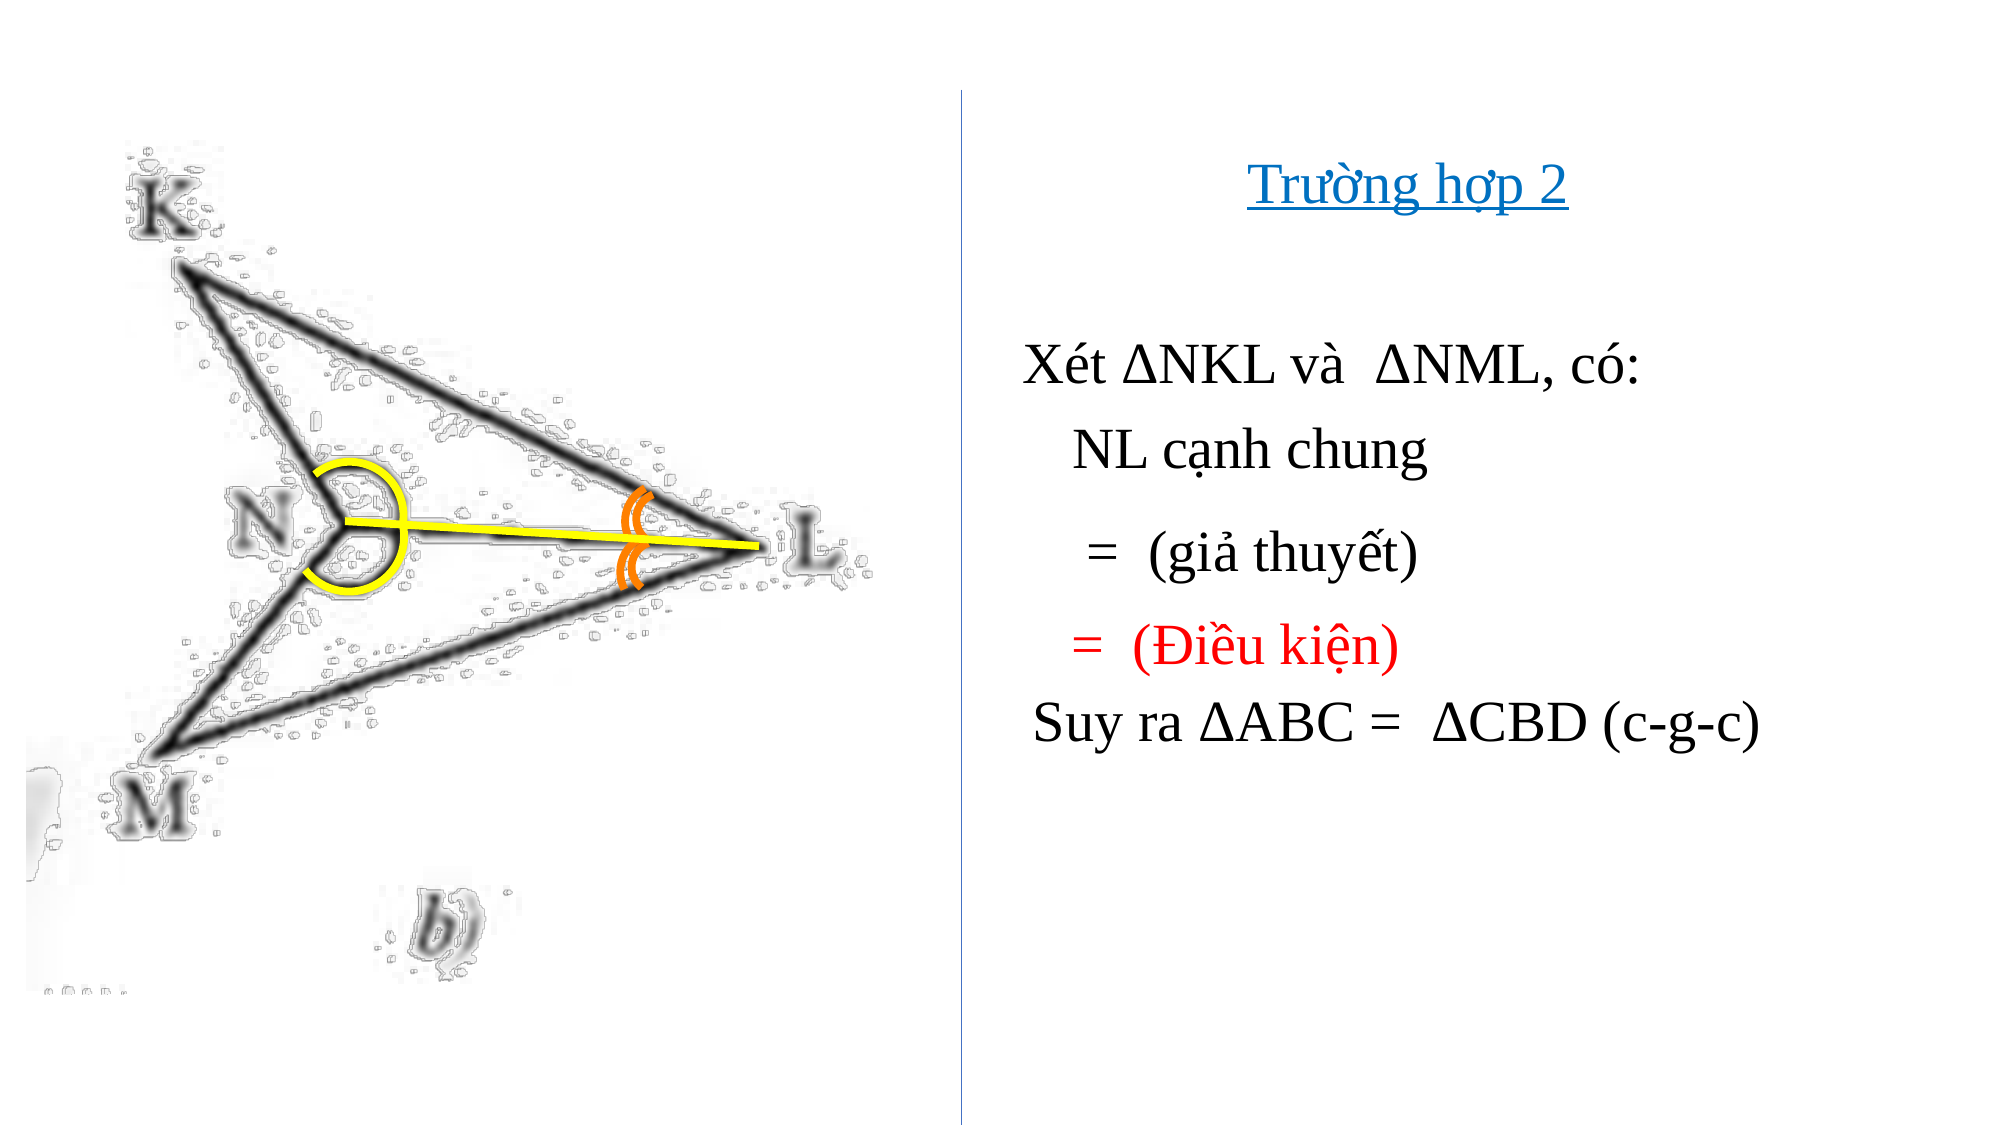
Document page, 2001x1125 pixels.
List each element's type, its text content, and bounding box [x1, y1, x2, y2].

text_box Trường hợp 2 [1232, 138, 1666, 223]
text_box NL cạnh chung [1057, 402, 1773, 488]
picture [4, 77, 919, 1017]
text_box Xét ΔNKL và ΔNML, có: [1008, 317, 1984, 403]
text_box Suy ra ΔABC = ΔCBD (c-g-c) [1018, 676, 1881, 761]
